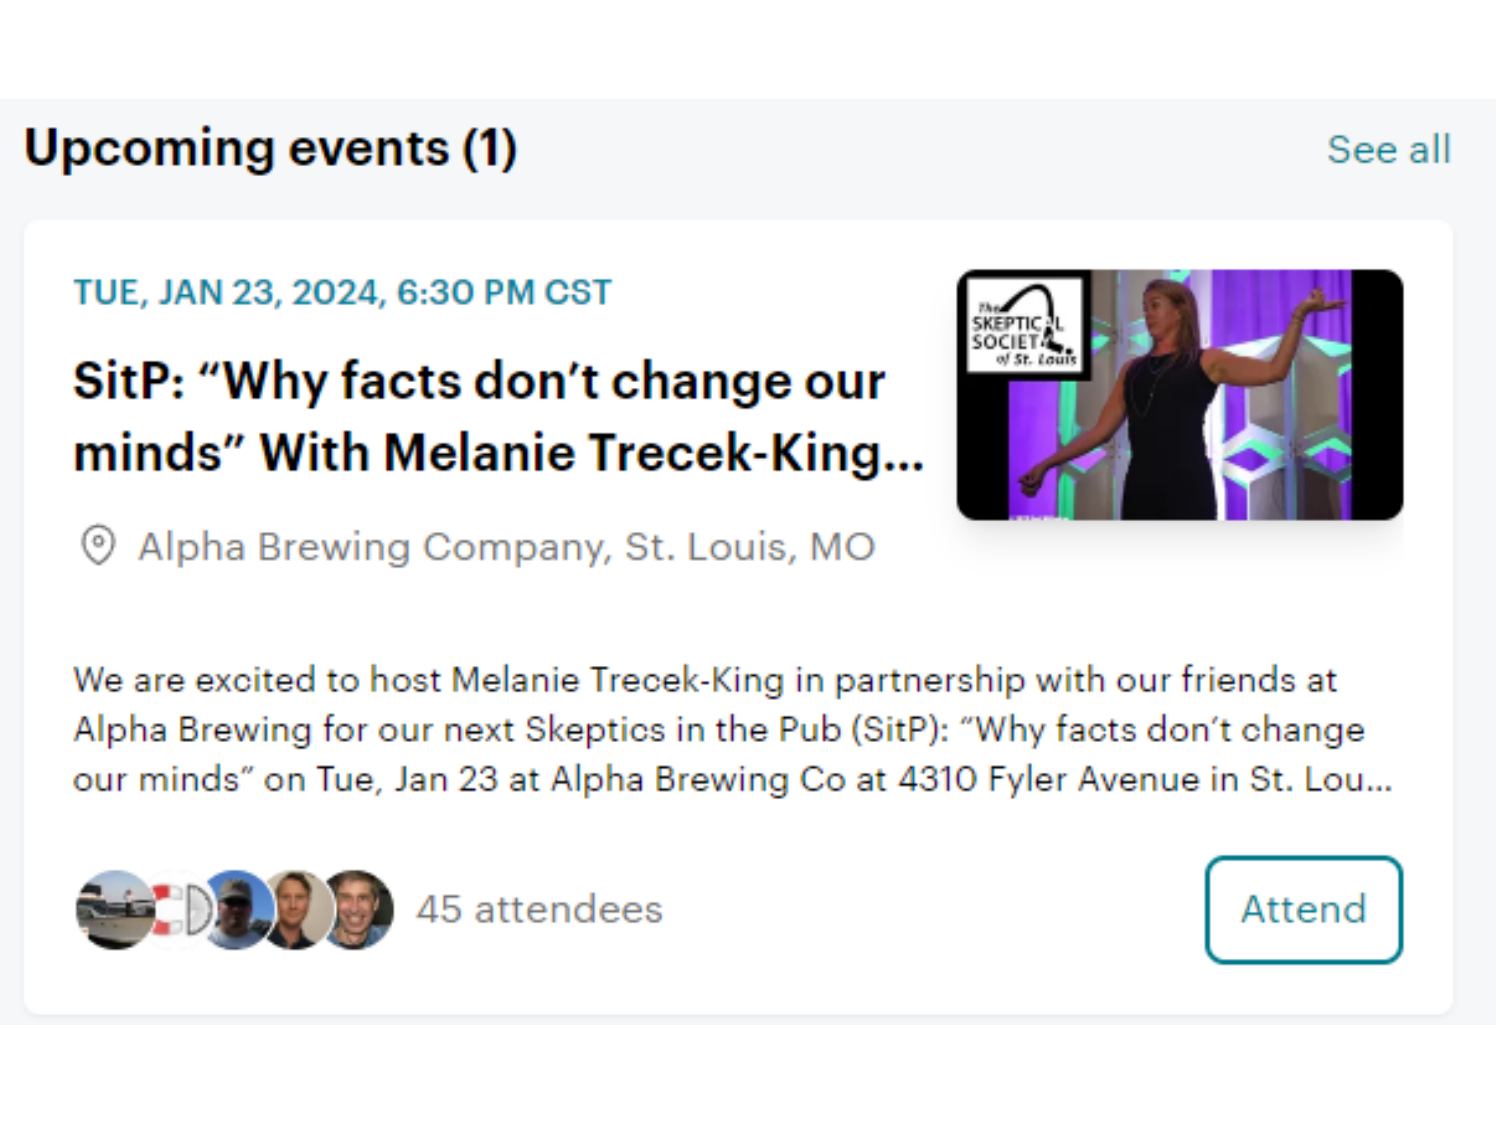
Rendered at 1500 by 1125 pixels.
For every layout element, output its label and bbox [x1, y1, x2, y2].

picture [0, 99, 1496, 1025]
